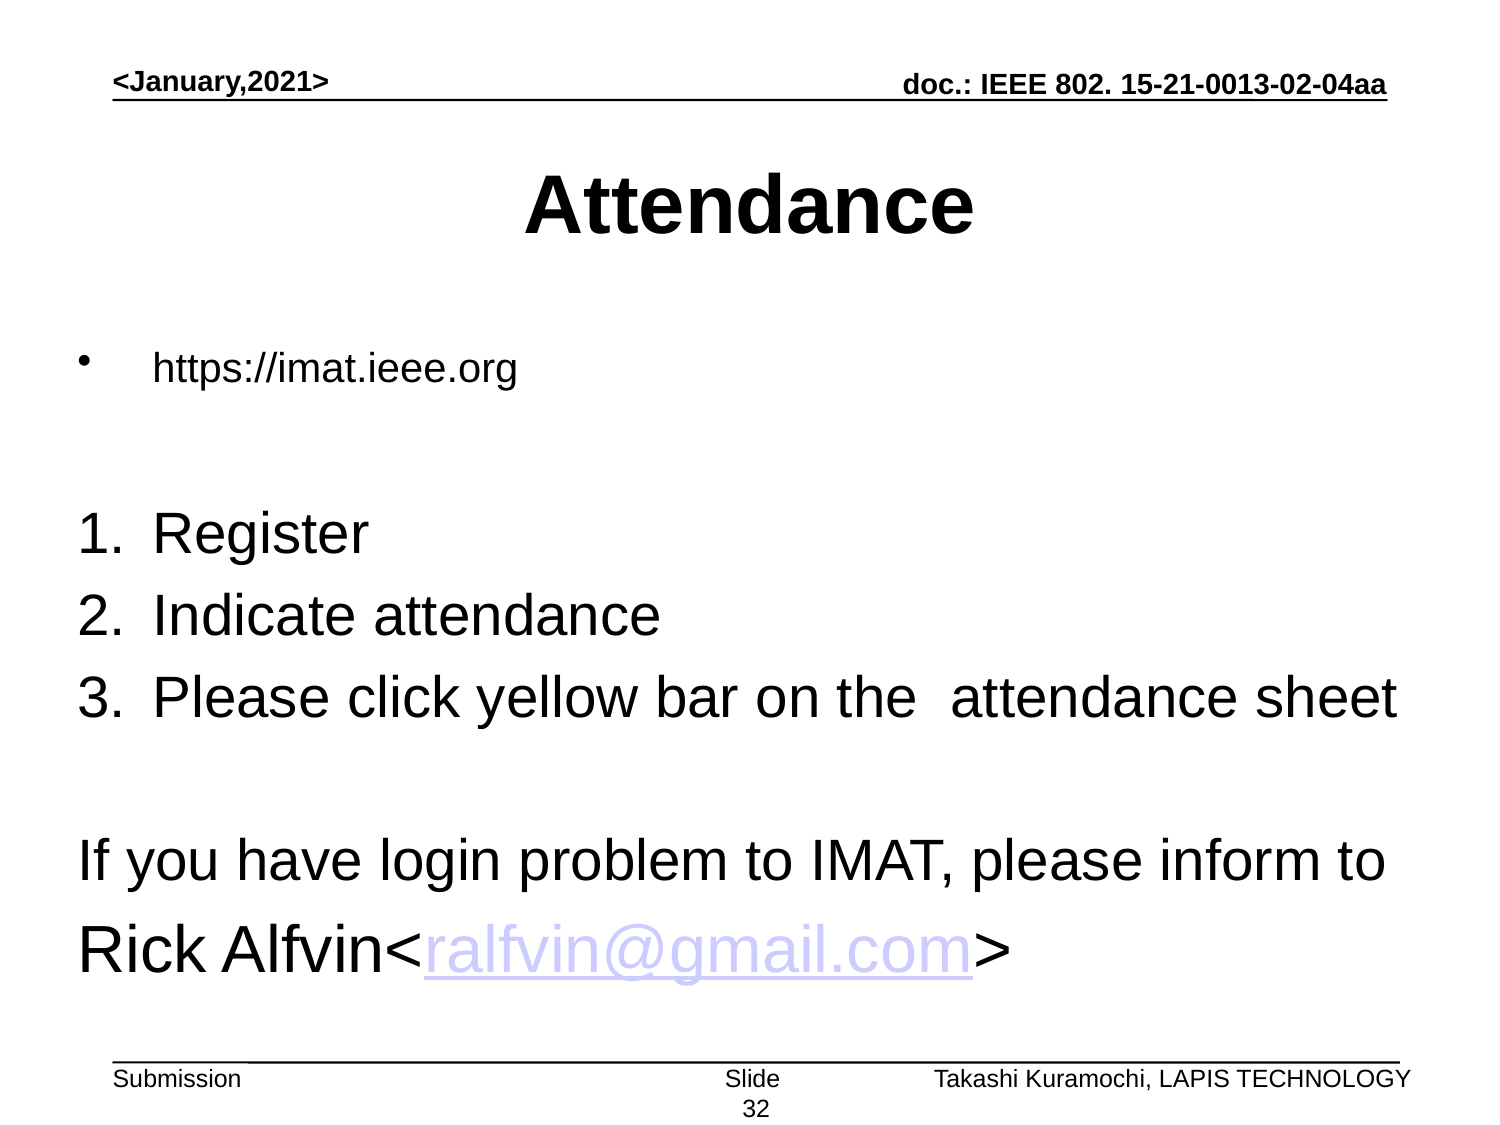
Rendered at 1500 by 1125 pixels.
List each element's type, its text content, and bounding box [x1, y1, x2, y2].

footer Takashi Kuramochi, LAPIS TECHNOLOGY [820, 1062, 1413, 1125]
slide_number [112, 0, 375, 98]
list https://imat.ieee.org Register Indicate attendance Please click yellow bar on the attendance sheet If you have login problem to IMAT, please inform to Rick Alfvin<ralfvin@gmail.com> [62, 333, 1450, 1009]
title Attendance [112, 112, 1388, 288]
slide_number Slide 32 [712, 1062, 800, 1093]
